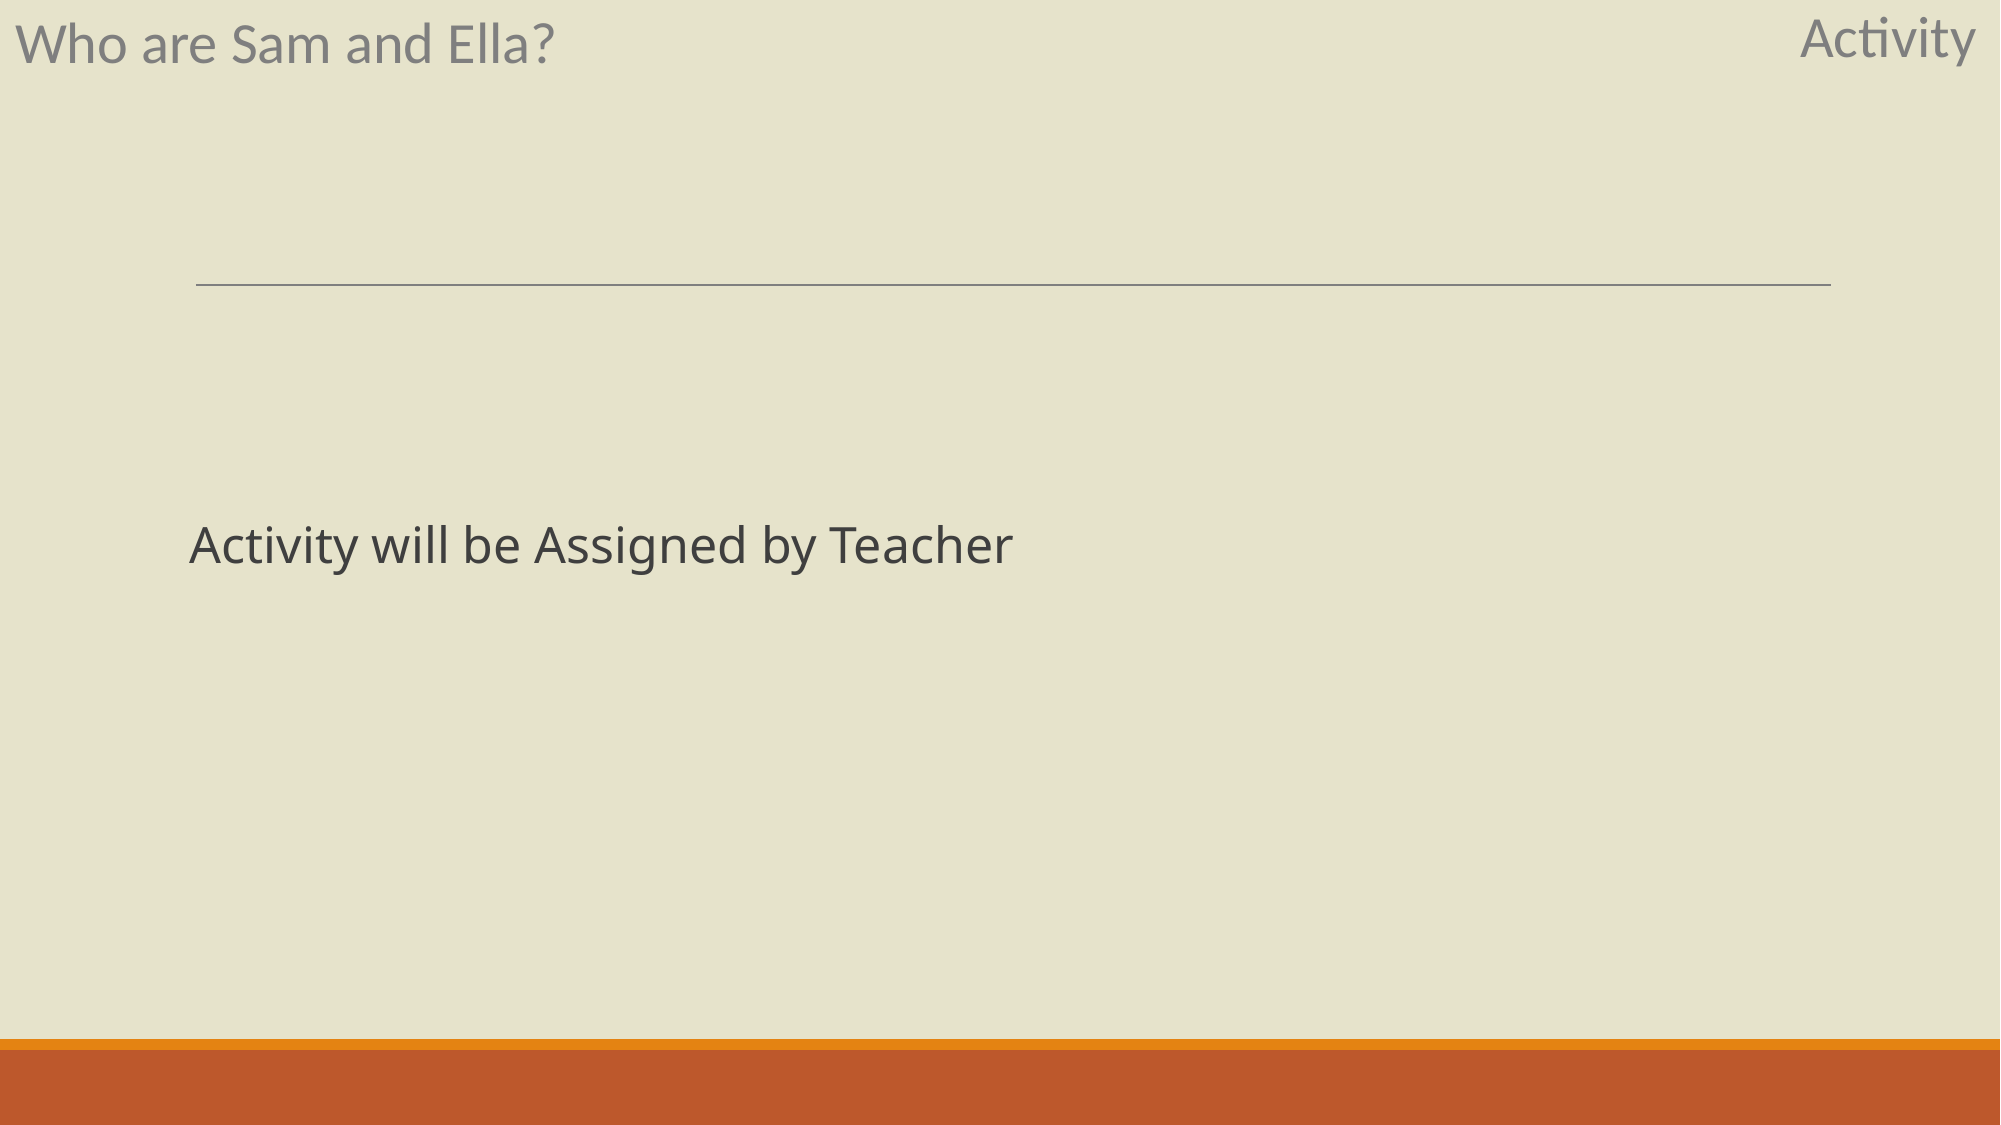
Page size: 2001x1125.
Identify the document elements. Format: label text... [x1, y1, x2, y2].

list Activity will be Assigned by Teacher [174, 512, 1825, 613]
text_box Who are Sam and Ella? [0, 5, 596, 88]
text_box Activity [1785, 0, 1987, 82]
